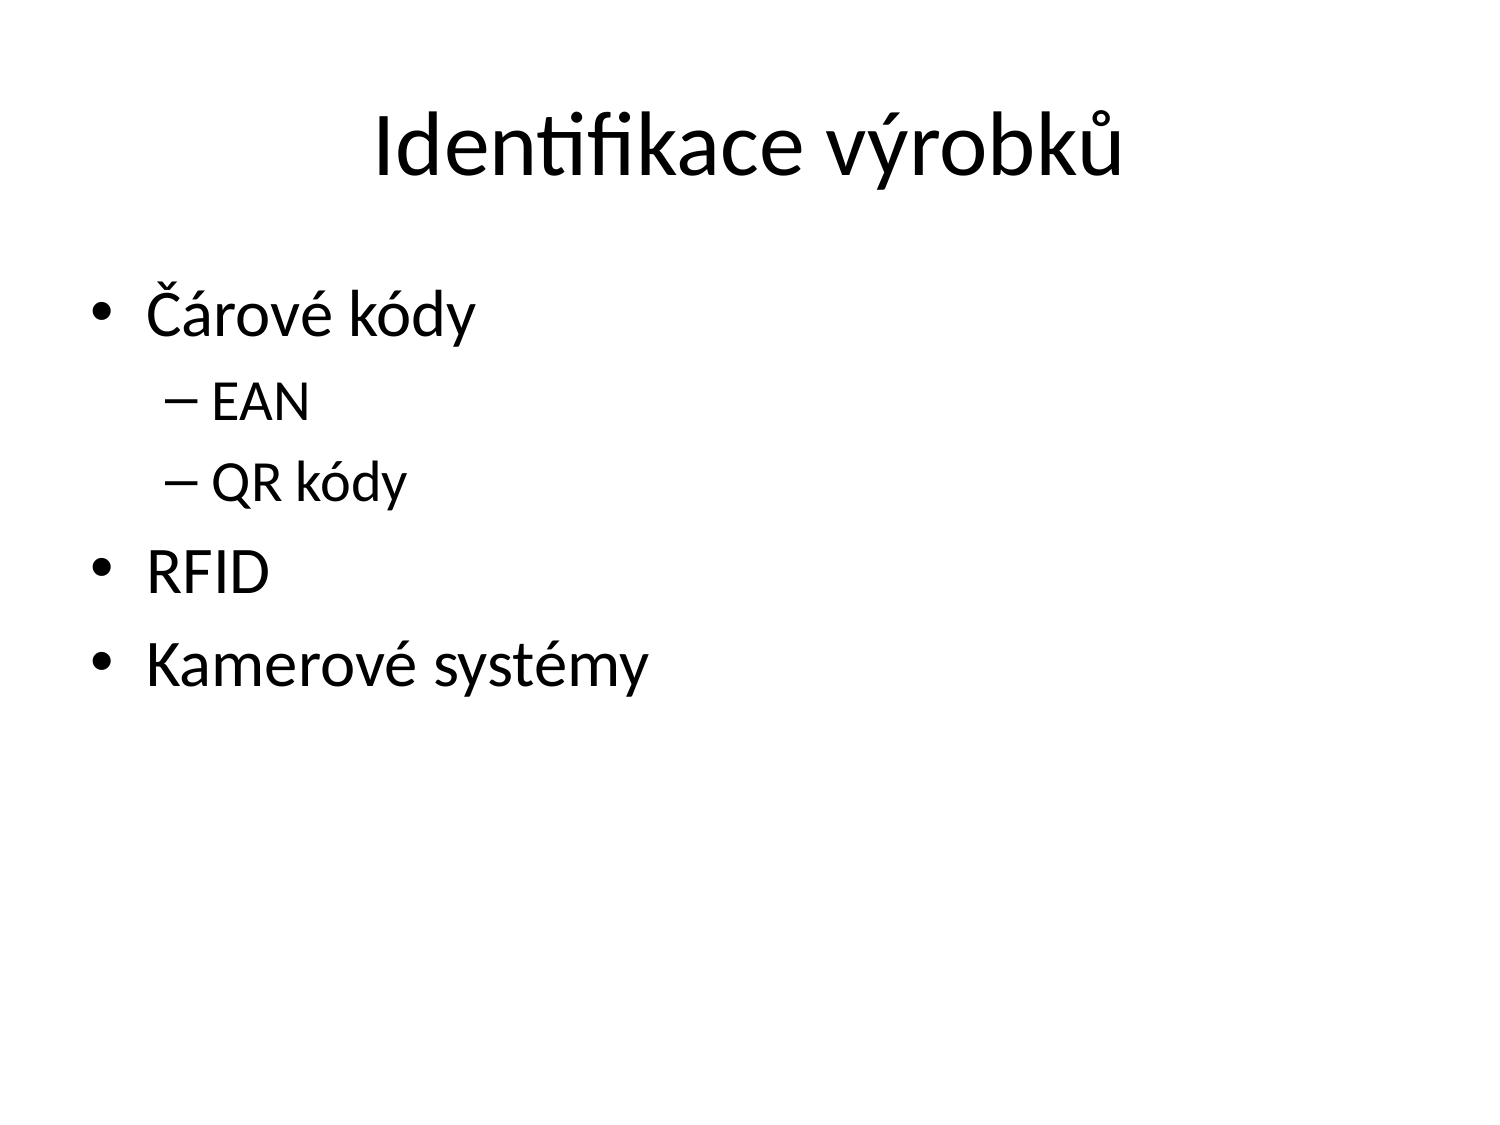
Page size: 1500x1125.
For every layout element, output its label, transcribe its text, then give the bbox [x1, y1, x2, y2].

list Čárové kódy EAN QR kódy RFID Kamerové systémy [75, 262, 1425, 1005]
title Identifikace výrobků [75, 45, 1425, 233]
